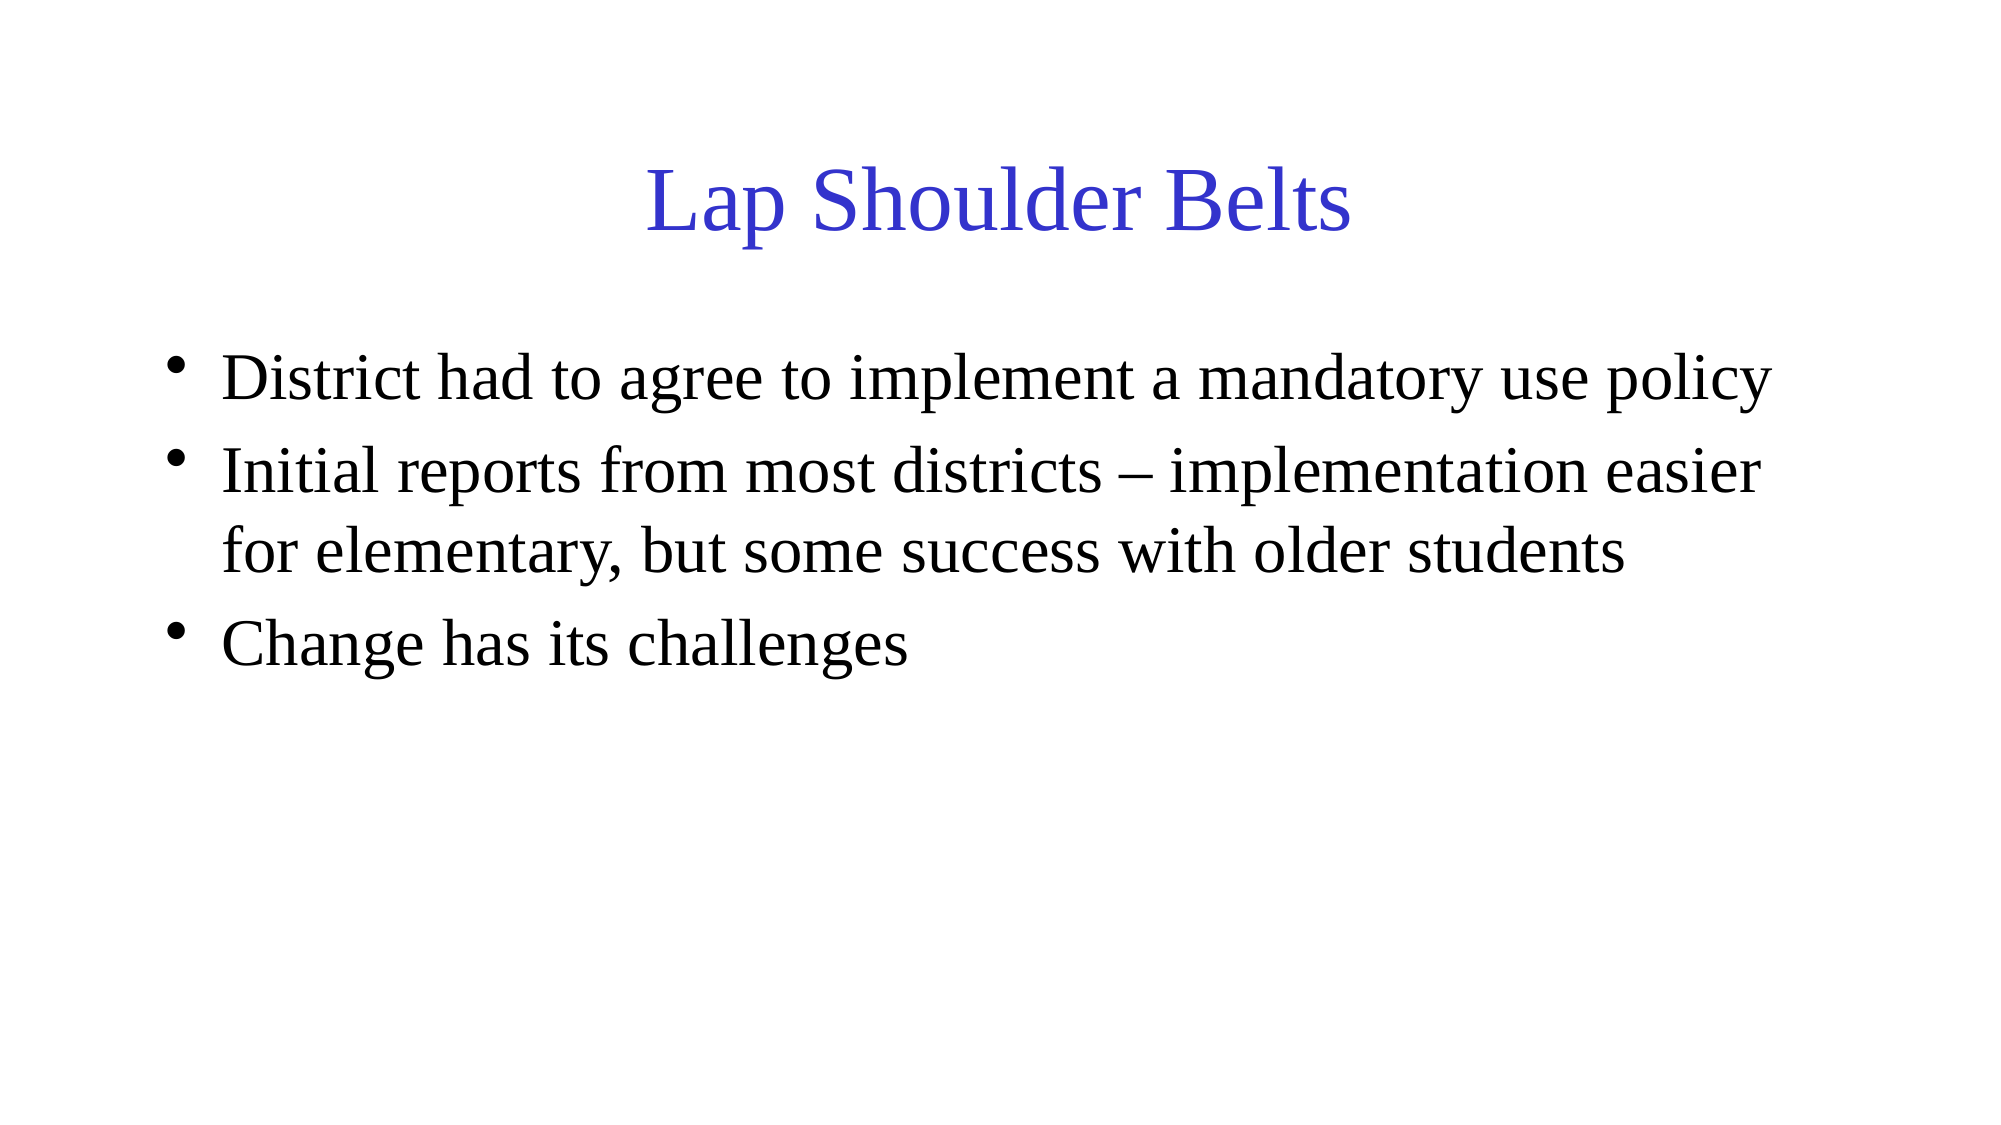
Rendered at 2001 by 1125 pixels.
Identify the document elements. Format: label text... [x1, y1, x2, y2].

list District had to agree to implement a mandatory use policy Initial reports from most districts – implementation easier for elementary, but some success with older students Change has its challenges [150, 324, 1850, 1000]
title Lap Shoulder Belts [150, 99, 1850, 288]
